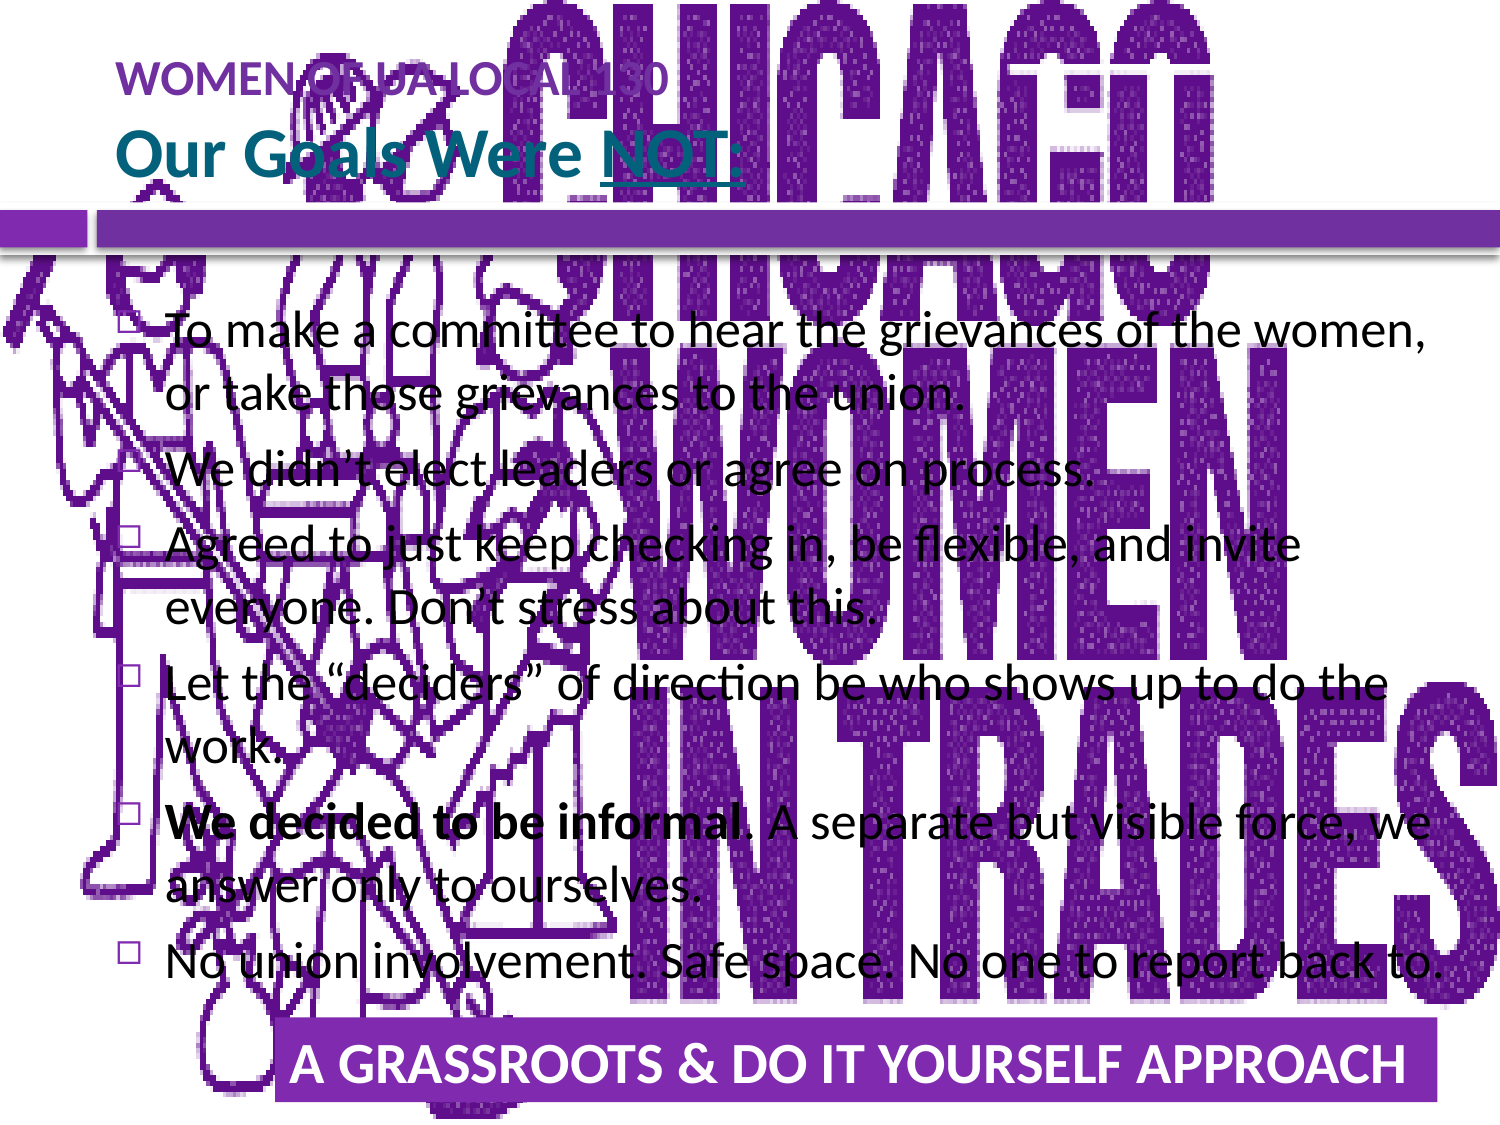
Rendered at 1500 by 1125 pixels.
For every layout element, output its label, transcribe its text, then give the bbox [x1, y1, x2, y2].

list To make a committee to hear the grievances of the women, or take those grievances to the union. We didn’t elect leaders or agree on process. Agreed to just keep checking in, be ﬂexible, and invite everyone. Don’t stress about this. Let the “deciders” of direction be who shows up to do the work. We decided to be informal. A separate but visible force, we answer only to ourselves. No union involvement. Safe space. No one to report back to. [100, 287, 1463, 1025]
title WOMEN OF UA LOCAL 130 Our Goals Were NOT: [100, 37, 1438, 200]
text_box A GRASSROOTS & DO IT YOURSELF APPROACH [275, 1017, 1438, 1103]
